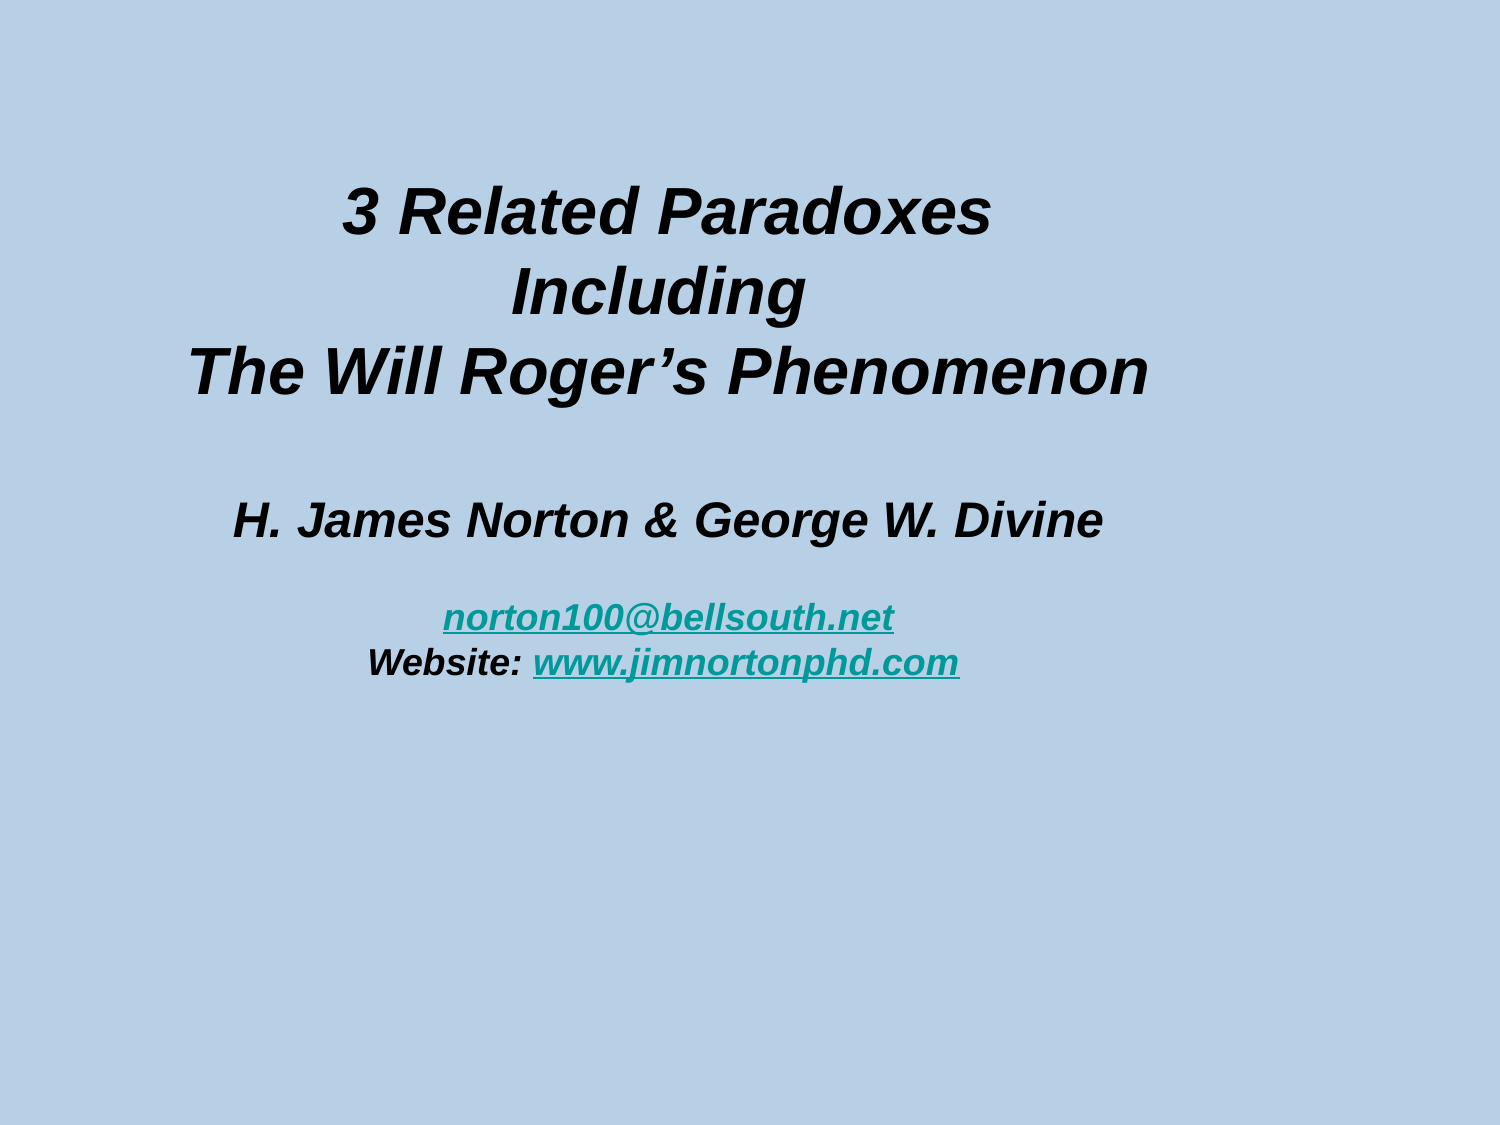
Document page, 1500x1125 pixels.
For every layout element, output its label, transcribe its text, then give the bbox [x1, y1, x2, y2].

subtitle [387, 425, 1500, 863]
title 3 Related Paradoxes Including The Will Roger’s Phenomenon H. James Norton & George W. Divine norton100@bellsouth.net Website: www.jimnortonphd.com [0, 125, 1338, 400]
